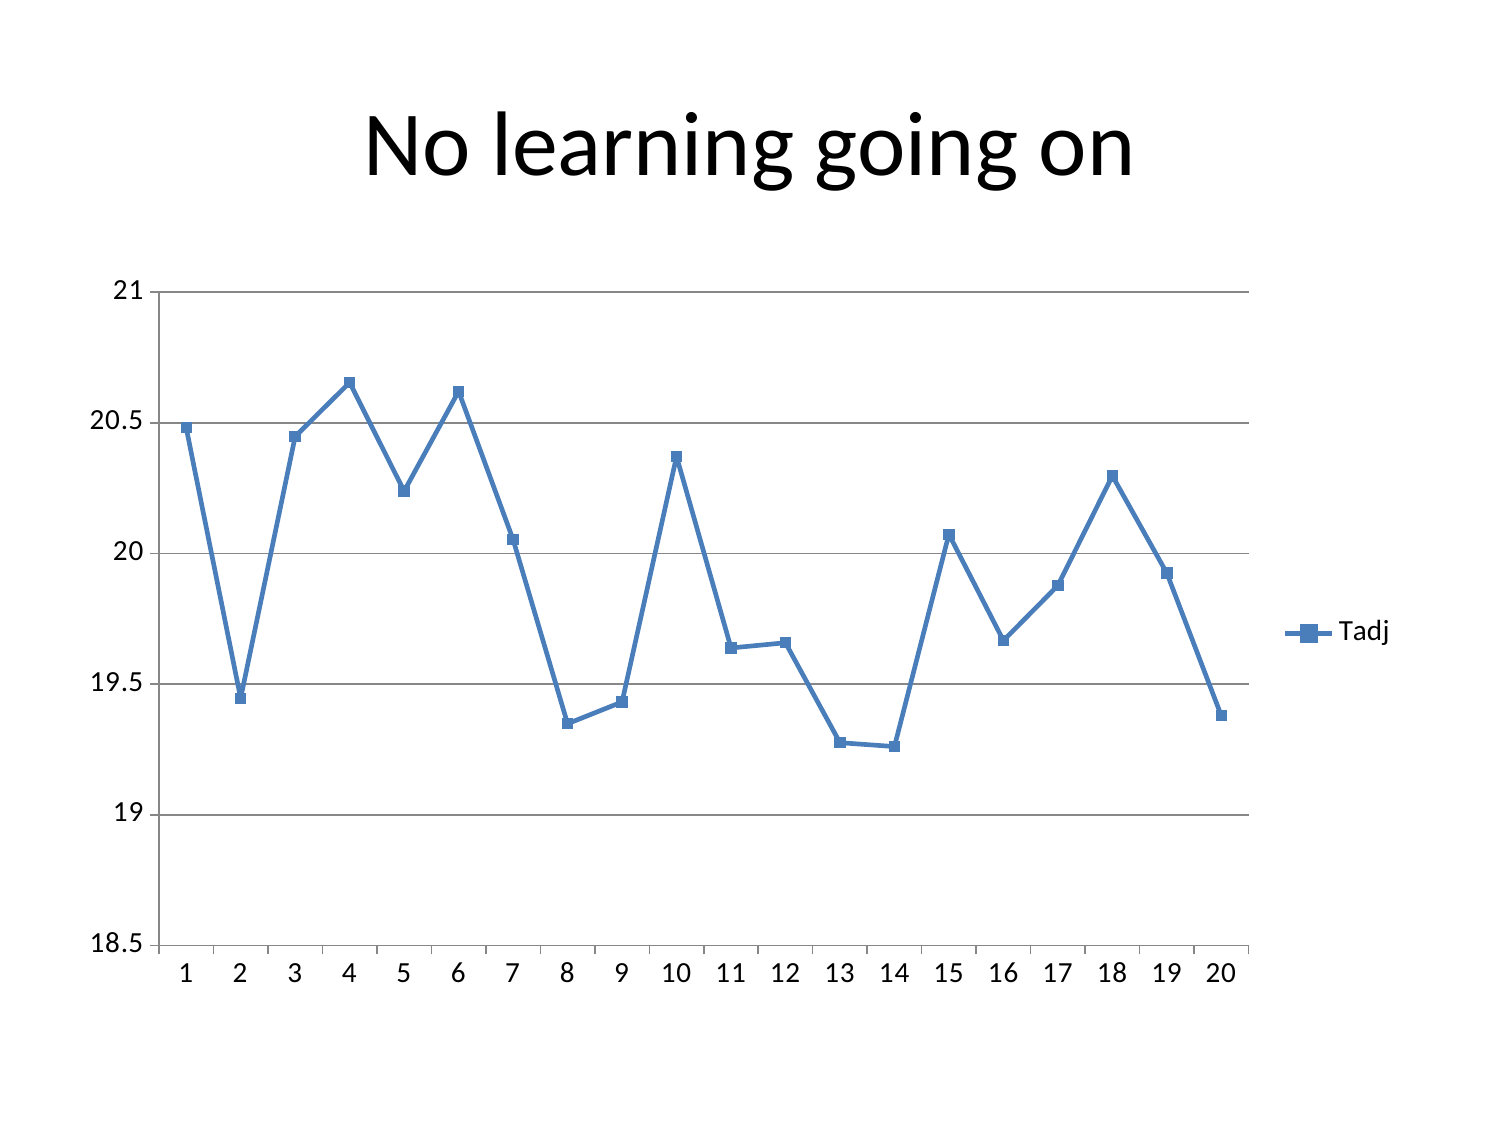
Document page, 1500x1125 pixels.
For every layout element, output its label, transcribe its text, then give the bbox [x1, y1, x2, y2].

chart [62, 262, 1413, 1006]
title No learning going on [75, 45, 1425, 233]
